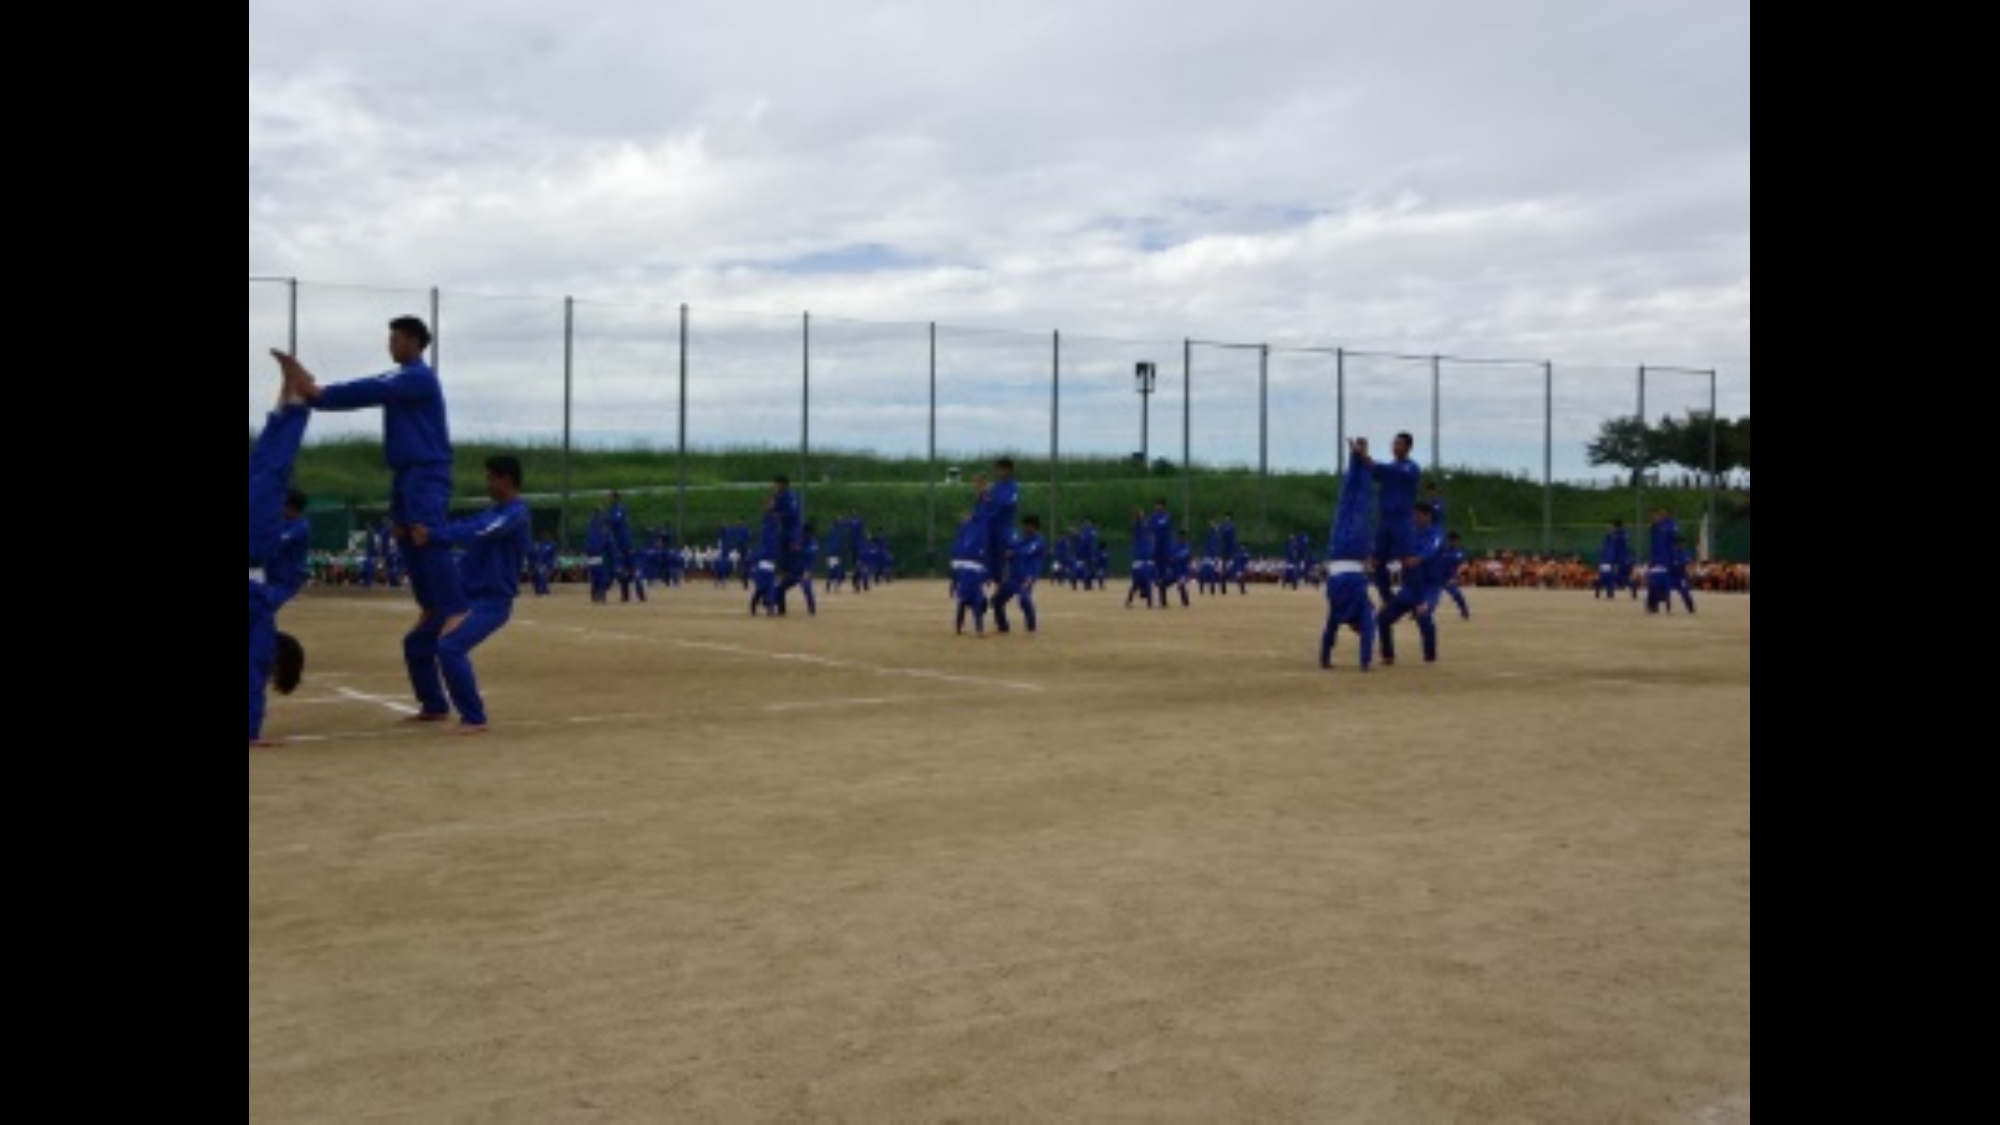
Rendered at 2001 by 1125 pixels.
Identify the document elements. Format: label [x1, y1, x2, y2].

picture [249, 0, 1750, 1125]
